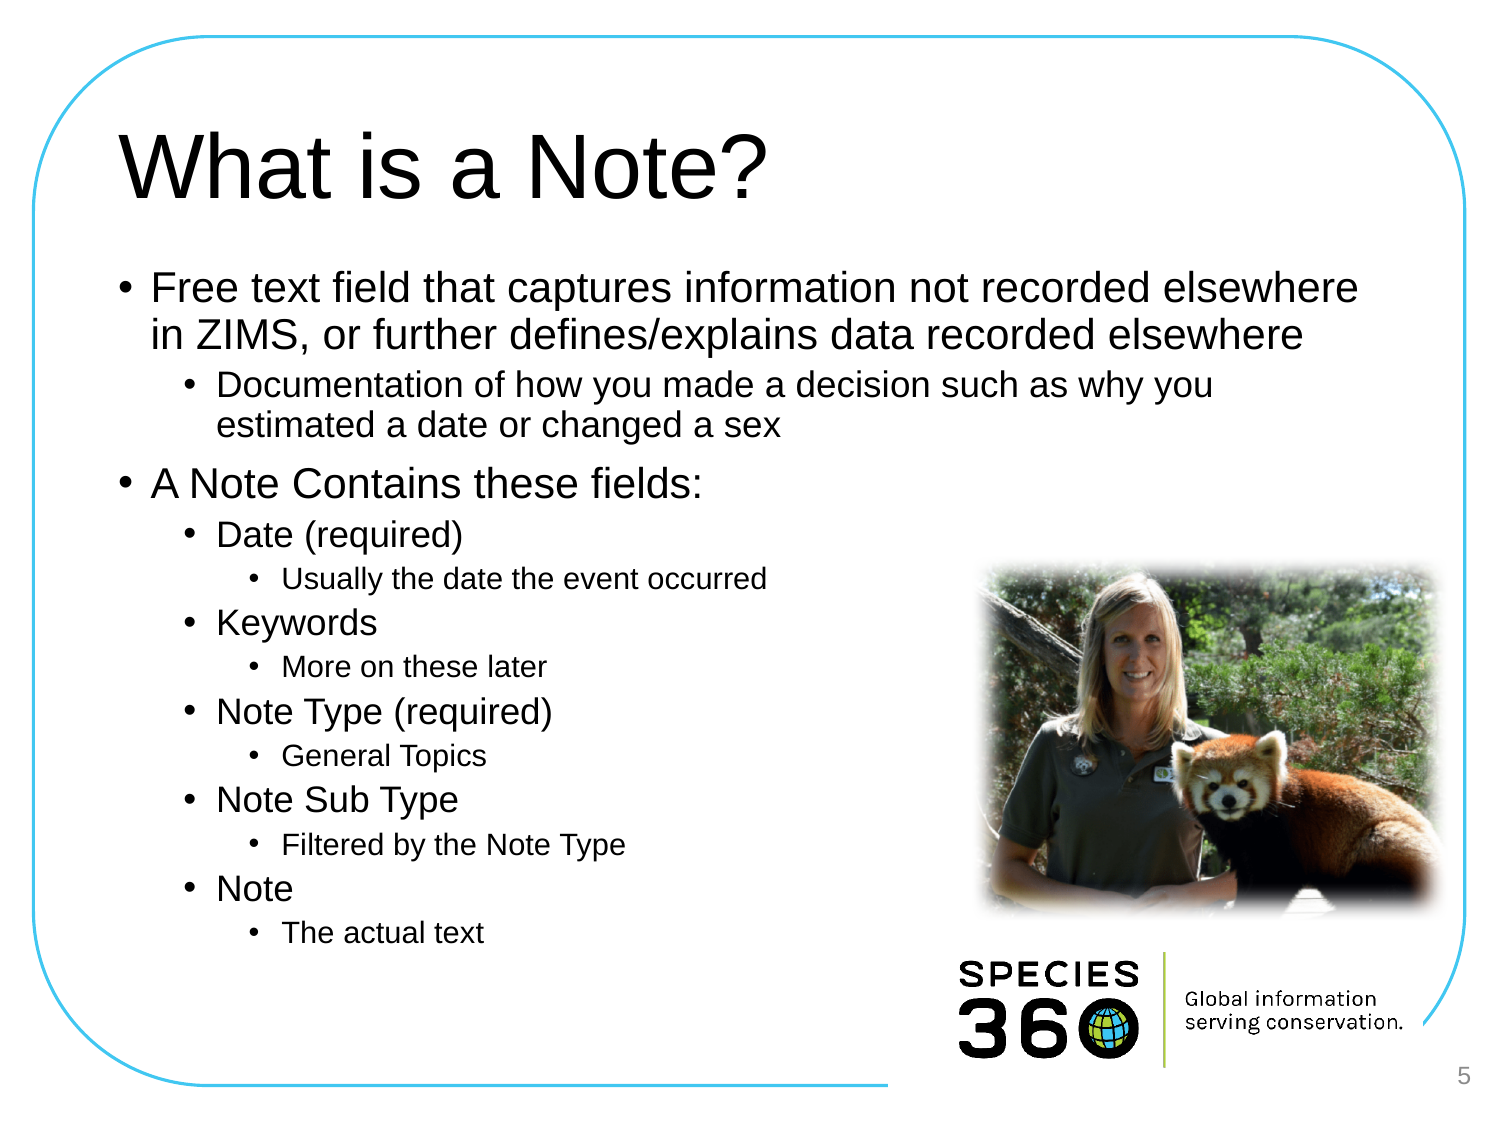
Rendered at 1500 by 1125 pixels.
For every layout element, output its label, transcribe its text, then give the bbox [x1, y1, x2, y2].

slide_number 5 [1148, 1044, 1487, 1105]
picture [971, 555, 1448, 922]
picture [954, 944, 1407, 1075]
title What is a Note? [103, 59, 1397, 258]
list Free text field that captures information not recorded elsewhere in ZIMS, or further defines/explains data recorded elsewhere Documentation of how you made a decision such as why you estimated a date or changed a sex A Note Contains these fields: Date (required) Usually the date the event occurred Keywords More on these later Note Type (required) General Topics Note Sub Type Filtered by the Note Type Note The actual text [103, 258, 1397, 972]
